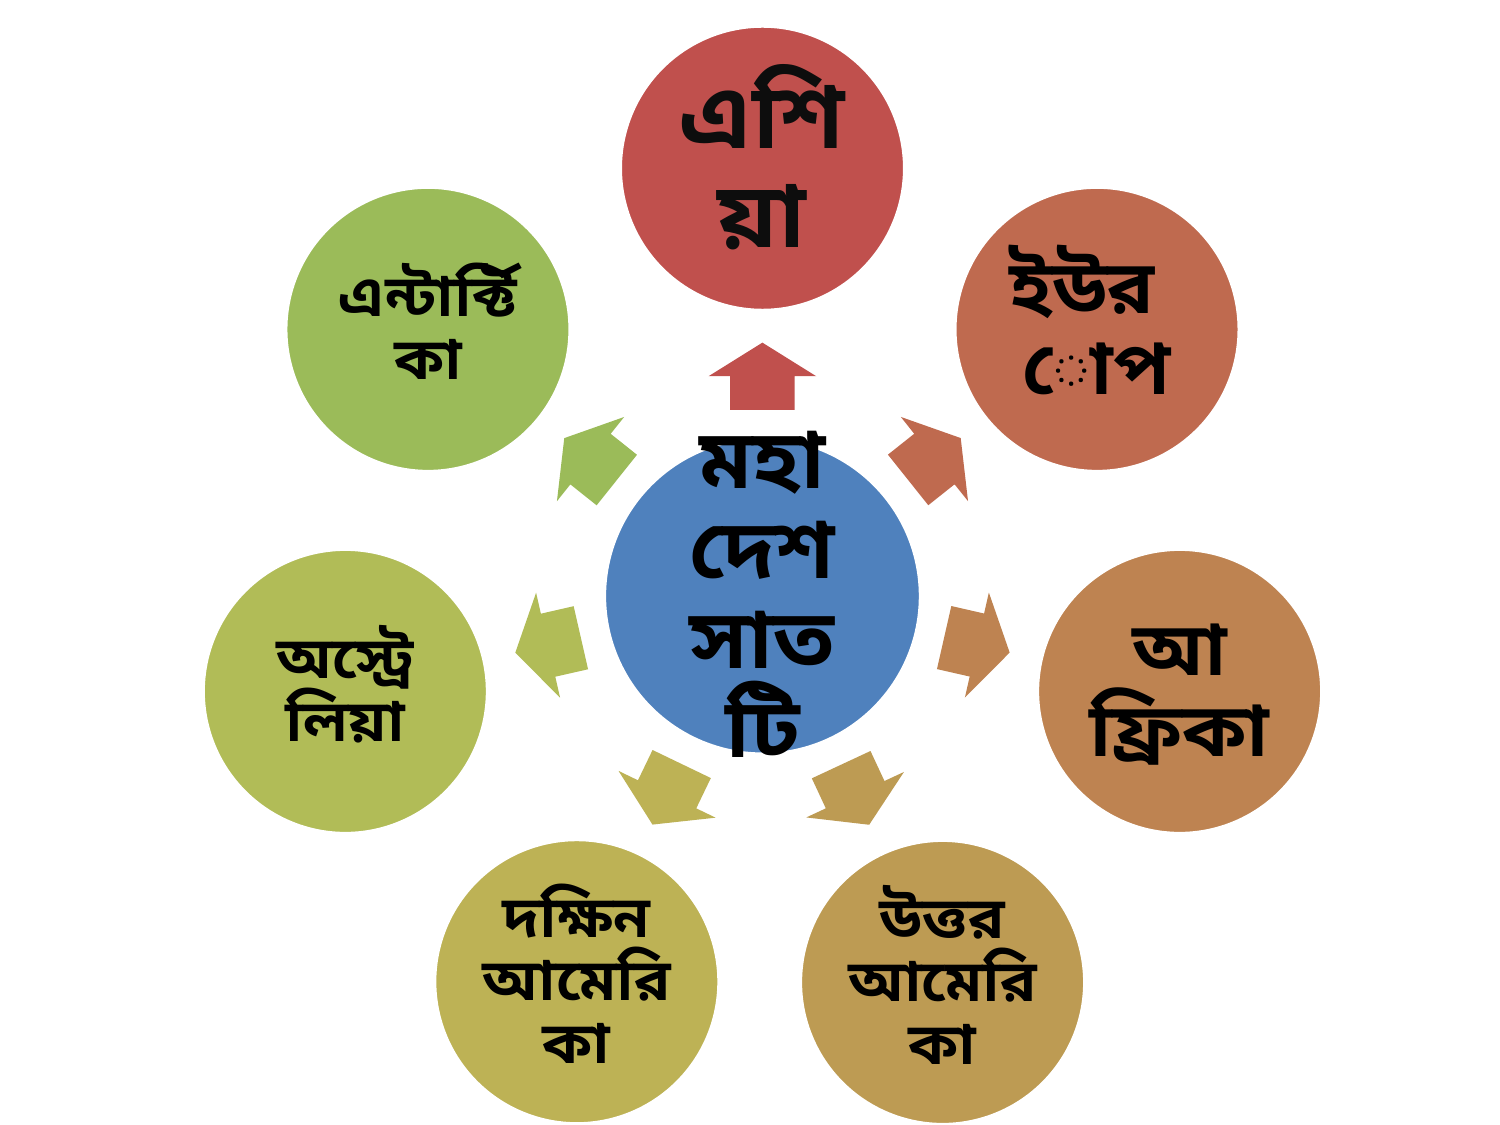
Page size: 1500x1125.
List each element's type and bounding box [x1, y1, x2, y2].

text_box [24, 24, 1500, 1125]
